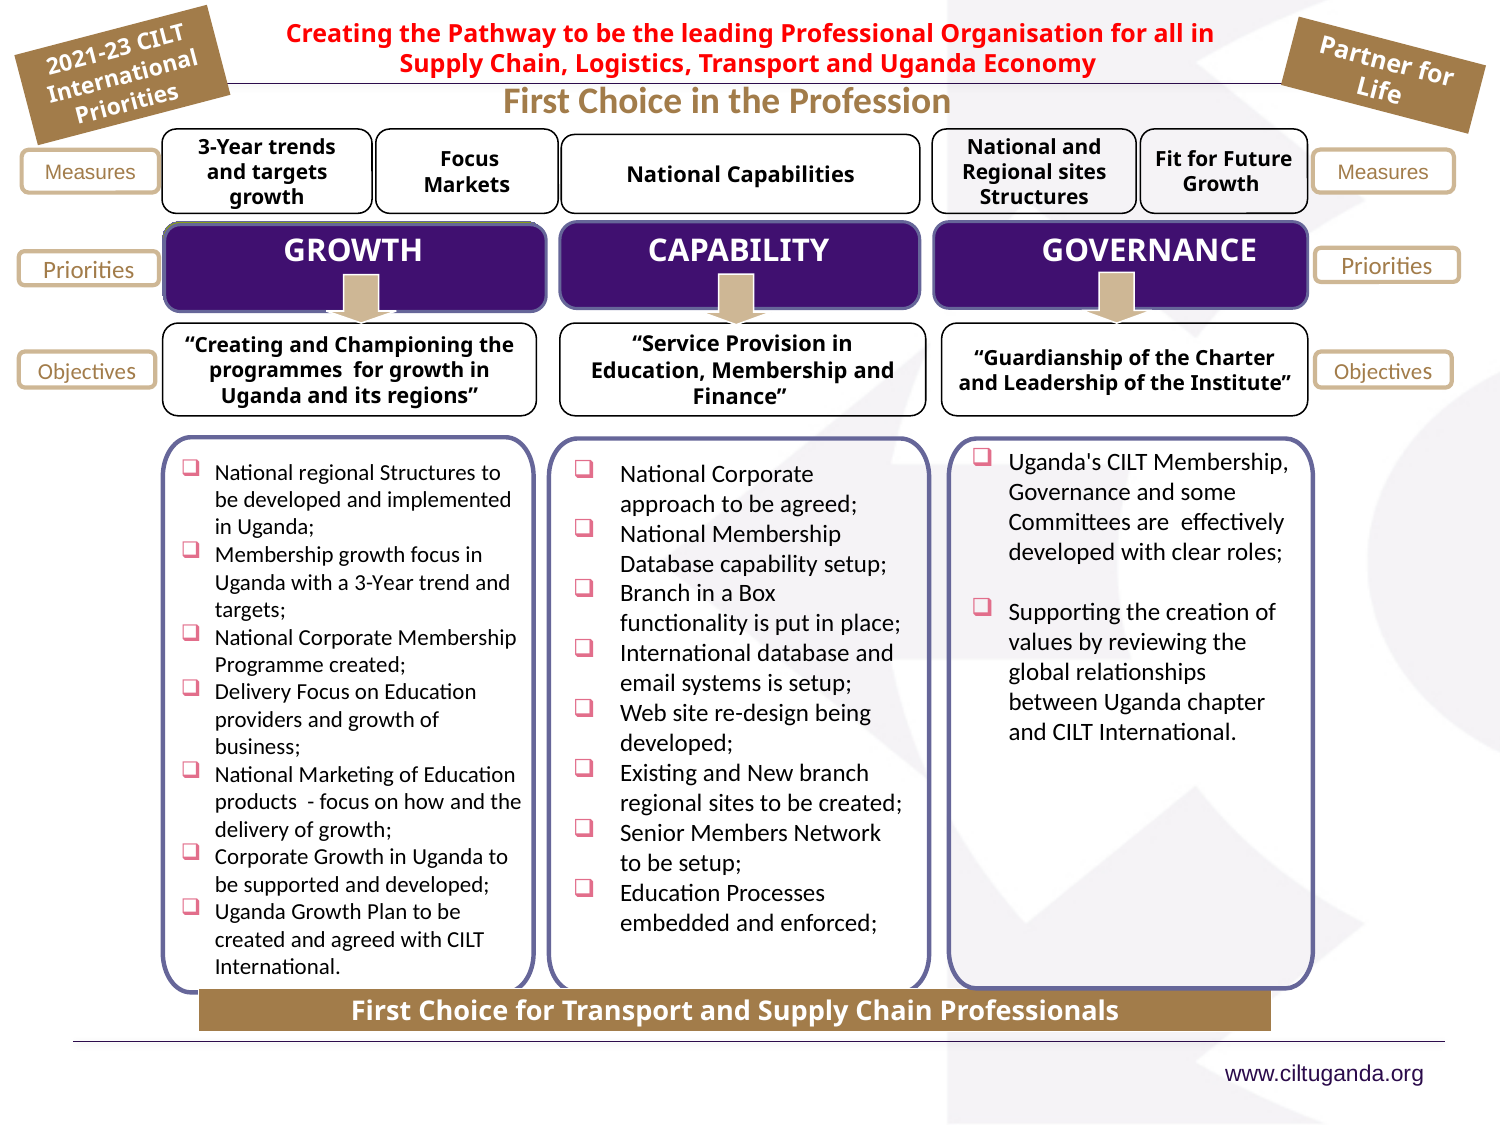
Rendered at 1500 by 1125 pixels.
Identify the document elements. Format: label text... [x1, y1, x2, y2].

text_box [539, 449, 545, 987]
text_box Objectives [1312, 349, 1454, 390]
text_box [559, 221, 920, 309]
text_box Measures [19, 147, 162, 195]
text_box “Creating and Championing the programmes for growth in Uganda and its regions” [162, 323, 537, 416]
text_box Objectives [16, 349, 158, 390]
text_box Priorities [16, 249, 157, 288]
text_box Measures [1310, 147, 1457, 195]
text_box [714, 317, 758, 325]
text_box “Guardianship of the Charter and Leadership of the Institute” [941, 323, 1308, 416]
text_box First Choice for Transport and Supply Chain Professionals [198, 988, 1272, 1032]
text_box First Choice in the Profession [488, 81, 530, 125]
text_box National and Regional sites Structures [932, 128, 1137, 214]
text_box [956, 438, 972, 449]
text_box Priorities [1313, 245, 1462, 285]
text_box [933, 221, 1308, 309]
text_box Focus Markets [375, 128, 559, 214]
picture [659, 311, 728, 323]
text_box [530, 71, 561, 132]
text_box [162, 221, 547, 312]
text_box National Capabilities [561, 134, 920, 214]
picture [659, 0, 1500, 1125]
text_box [1102, 318, 1131, 324]
text_box First Choice in the Profession [561, 81, 992, 125]
text_box National Corporate approach to be agreed; National Membership Database capability setup; Branch in a Box functionality is put in place; International database and email systems is setup; Web site re-design being developed; Existing and New branch regional sites to be created; Senior Members Network to be setup; Education Processes embedded and enforced; [558, 449, 920, 944]
text_box “Service Provision in Education, Membership and Finance” [559, 323, 926, 416]
text_box Fit for Future Growth [1140, 128, 1308, 214]
text_box Partner for Life [1280, 16, 1487, 134]
footer www.ciltuganda.org [970, 1042, 1440, 1103]
text_box 2021-23 CILT International Priorities [14, 4, 231, 146]
text_box [948, 438, 1313, 989]
text_box 3-Year trends and targets growth [162, 128, 373, 214]
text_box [162, 436, 534, 993]
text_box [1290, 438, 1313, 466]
text_box [548, 438, 930, 988]
text_box Creating the Pathway to be the leading Professional Organisation for all in Supply Chain, Logistics, Transport and Uganda Economy [230, 14, 1272, 81]
